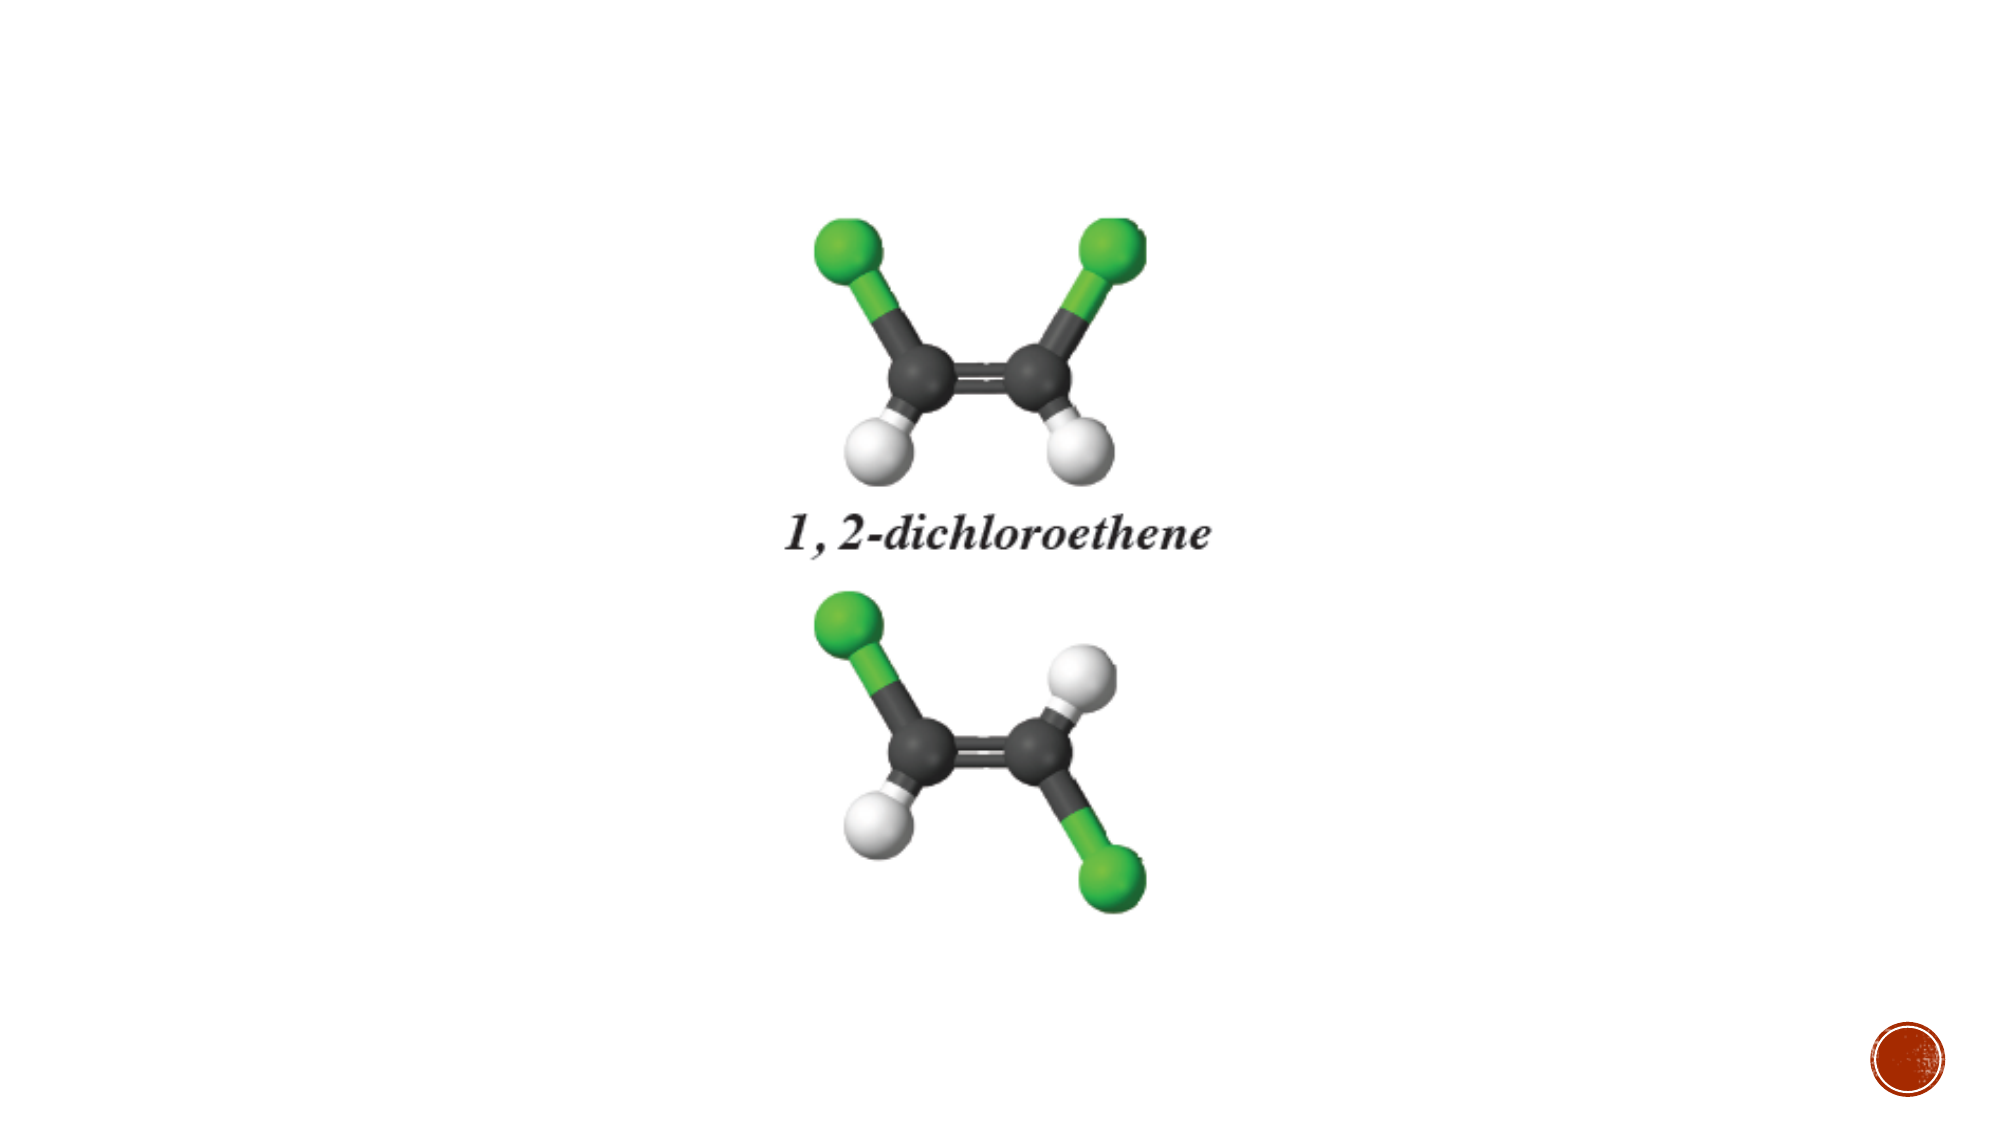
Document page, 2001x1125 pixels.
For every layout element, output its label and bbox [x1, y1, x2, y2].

picture [765, 183, 1236, 943]
